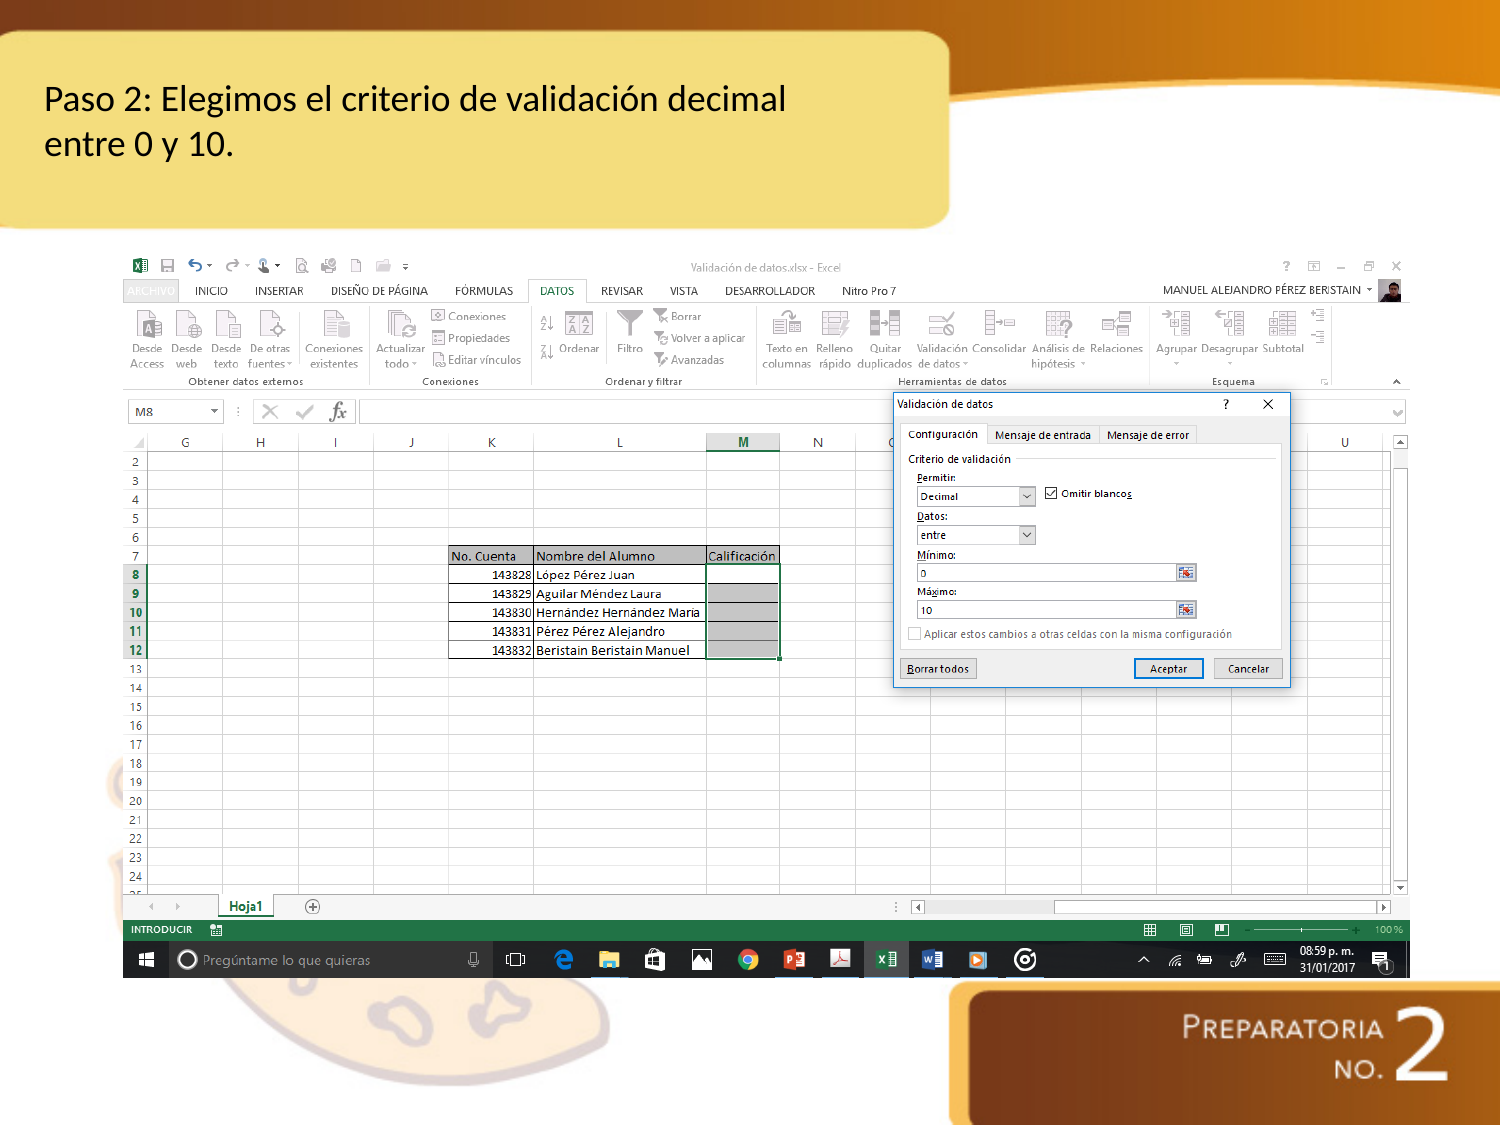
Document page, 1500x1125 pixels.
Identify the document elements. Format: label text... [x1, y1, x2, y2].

picture [0, 0, 1500, 1125]
text_box Paso 2: Elegimos el criterio de validación decimal entre 0 y 10. [29, 66, 892, 172]
